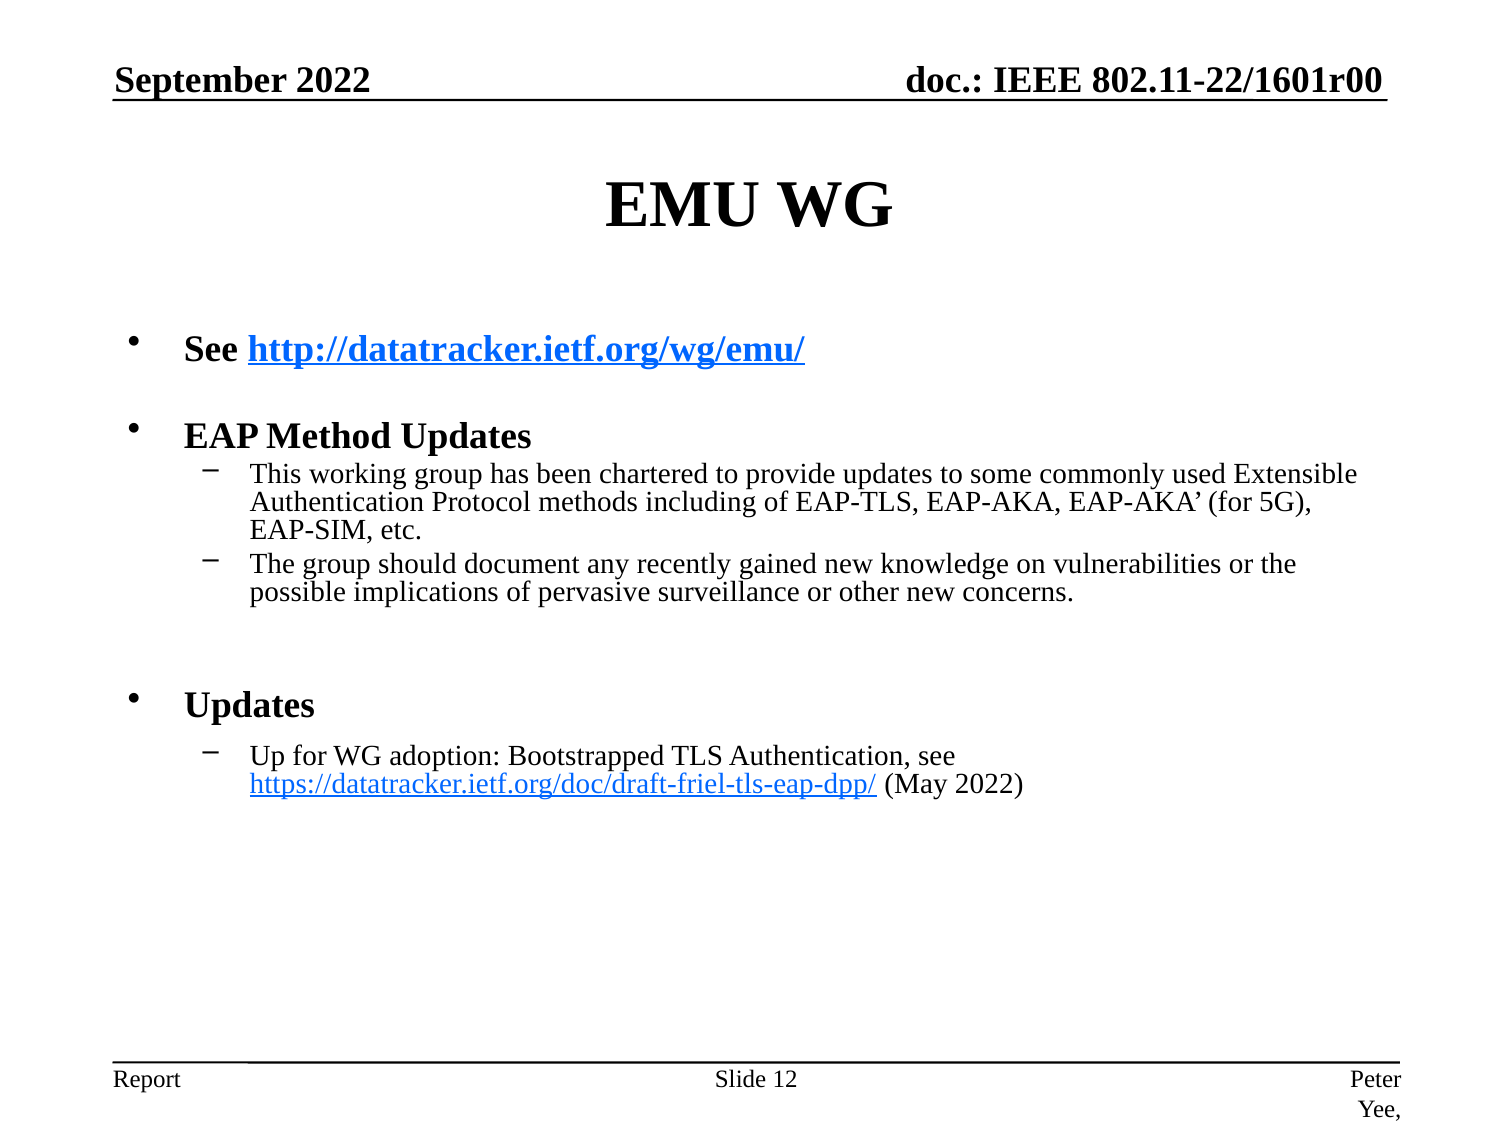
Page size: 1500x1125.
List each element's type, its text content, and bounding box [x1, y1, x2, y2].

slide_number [114, 54, 425, 100]
list See http://datatracker.ietf.org/wg/emu/ EAP Method Updates This working group has been chartered to provide updates to some commonly used Extensible Authentication Protocol methods including of EAP-TLS, EAP-AKA, EAP-AKA’ (for 5G), EAP-SIM, etc. The group should document any recently gained new knowledge on vulnerabilities or the possible implications of pervasive surveillance or other new concerns. Updates Up for WG adoption: Bootstrapped TLS Authentication, see https://datatracker.ietf.org/doc/draft-friel-tls-eap-dpp/ (May 2022) [112, 324, 1388, 1000]
footer Peter Yee, AKAYLA [1325, 1062, 1402, 1093]
title EMU WG [112, 112, 1388, 288]
slide_number Slide 12 [712, 1062, 800, 1093]
